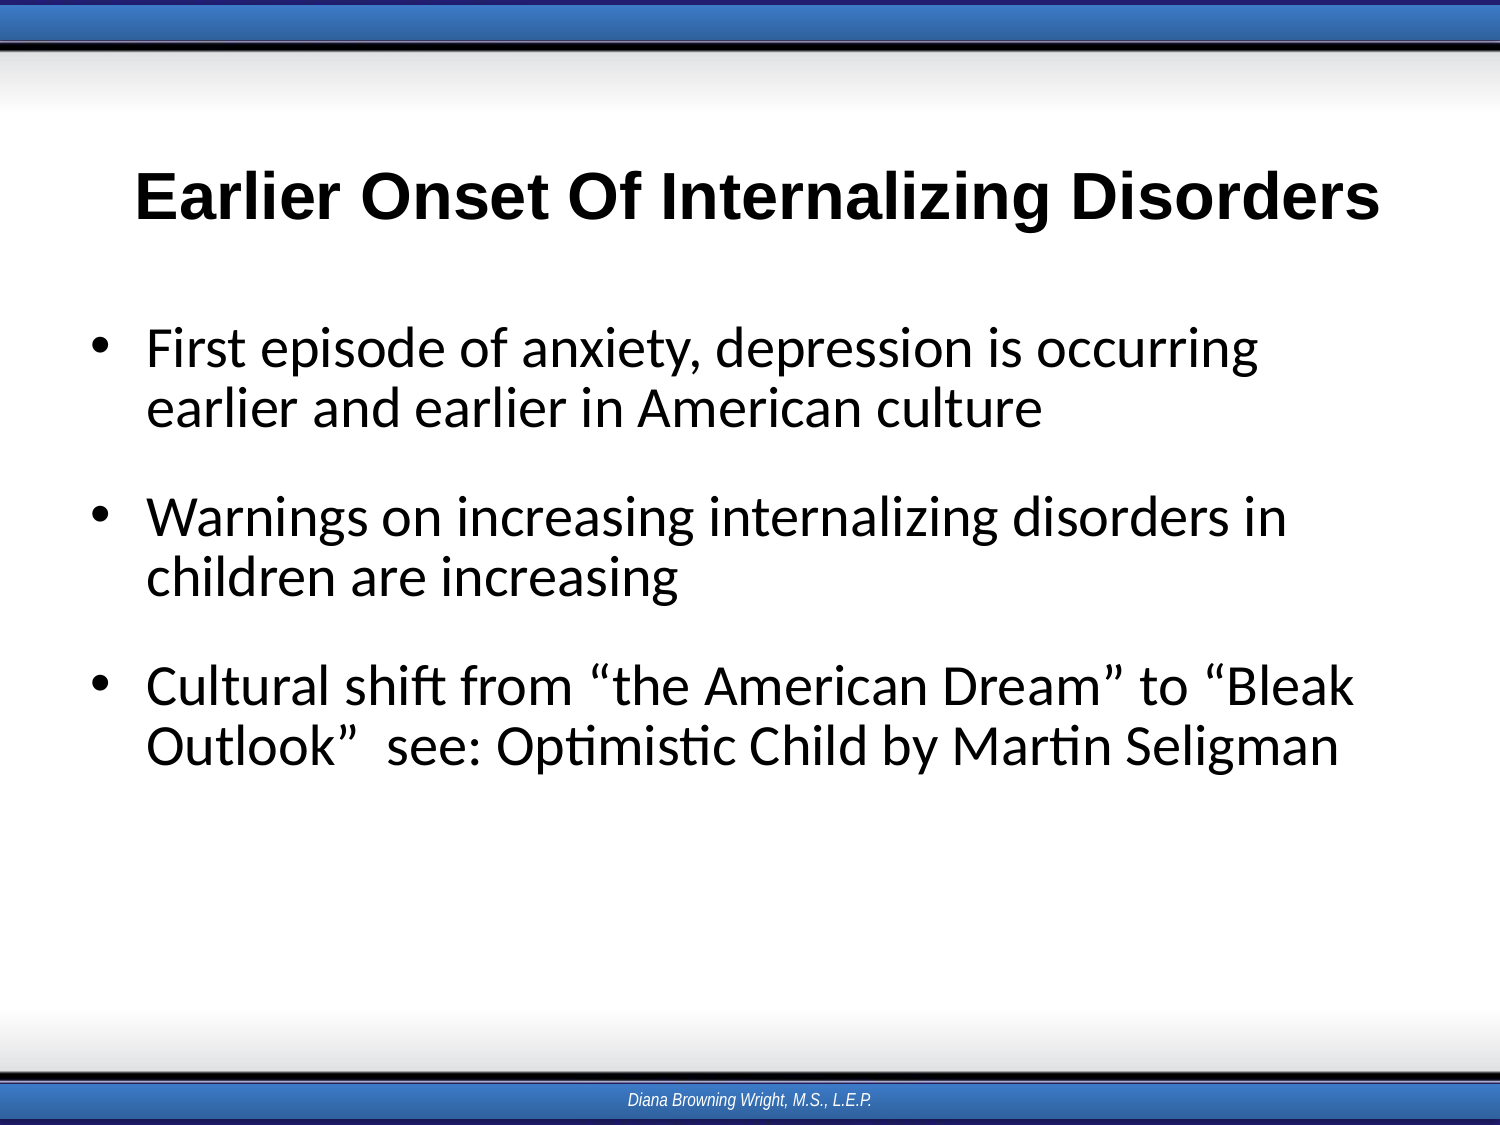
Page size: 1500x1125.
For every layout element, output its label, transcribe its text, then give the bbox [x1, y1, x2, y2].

picture [1004, 1119, 1500, 1125]
picture [0, 1119, 496, 1125]
title Earlier Onset Of Internalizing Disorders [75, 137, 1425, 263]
picture [0, 0, 1500, 6]
picture [0, 40, 1500, 1085]
list First episode of anxiety, depression is occurring earlier and earlier in American culture Warnings on increasing internalizing disorders in children are increasing Cultural shift from “the American Dream” to “Bleak Outlook” see: Optimistic Child by Martin Seligman [75, 312, 1425, 1050]
footer Diana Browning Wright, M.S., L.E.P. [496, 1068, 1004, 1125]
